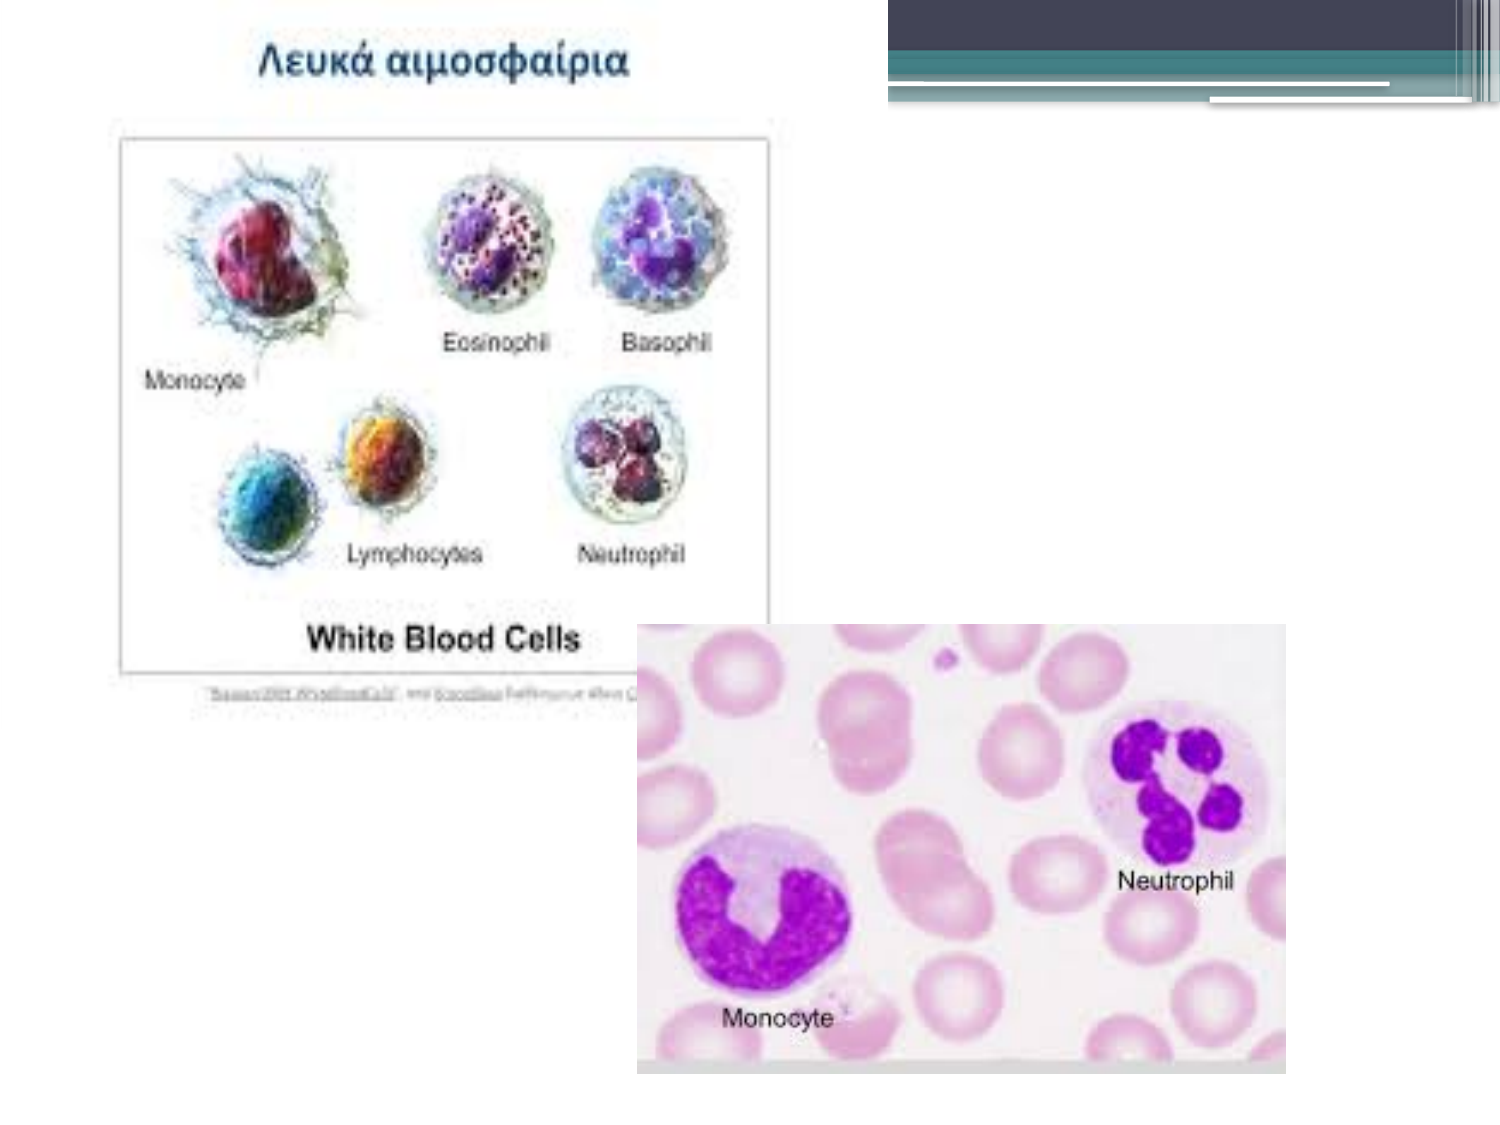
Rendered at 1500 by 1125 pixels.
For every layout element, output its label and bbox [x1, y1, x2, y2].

picture [0, 0, 1286, 1074]
